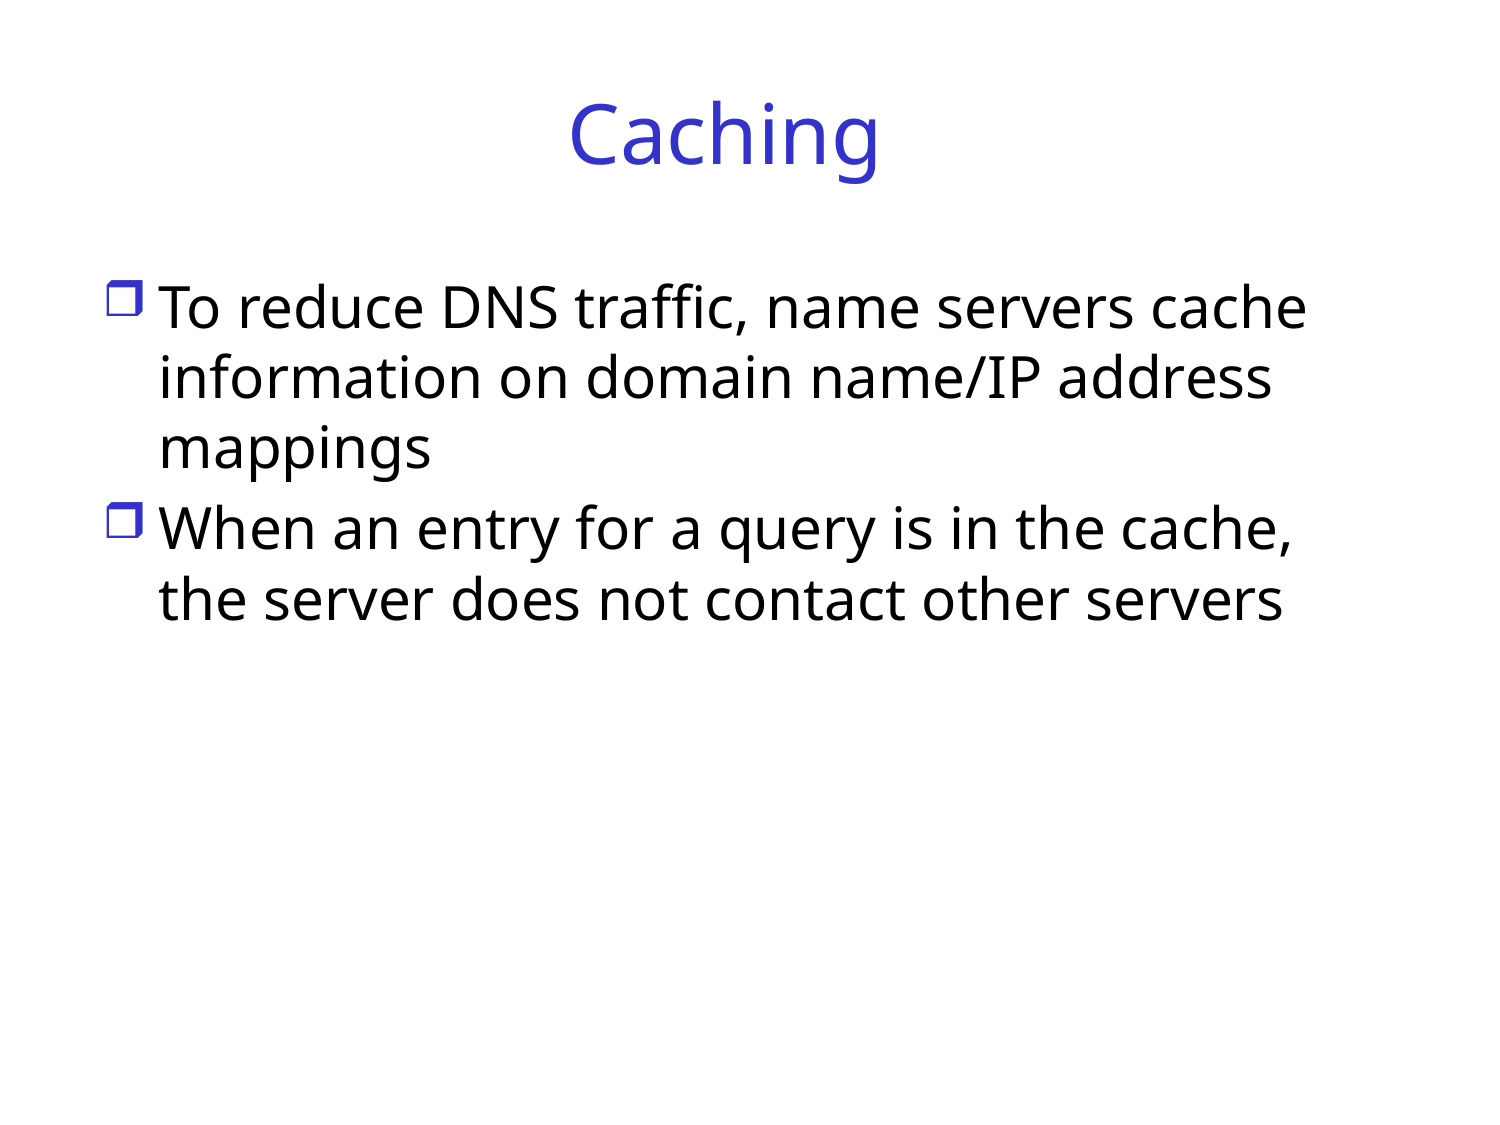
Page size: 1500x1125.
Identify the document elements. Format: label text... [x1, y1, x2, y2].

title Caching [87, 37, 1363, 226]
list To reduce DNS traffic, name servers cache information on domain name/IP address mappings When an entry for a query is in the cache, the server does not contact other servers [87, 262, 1363, 1026]
